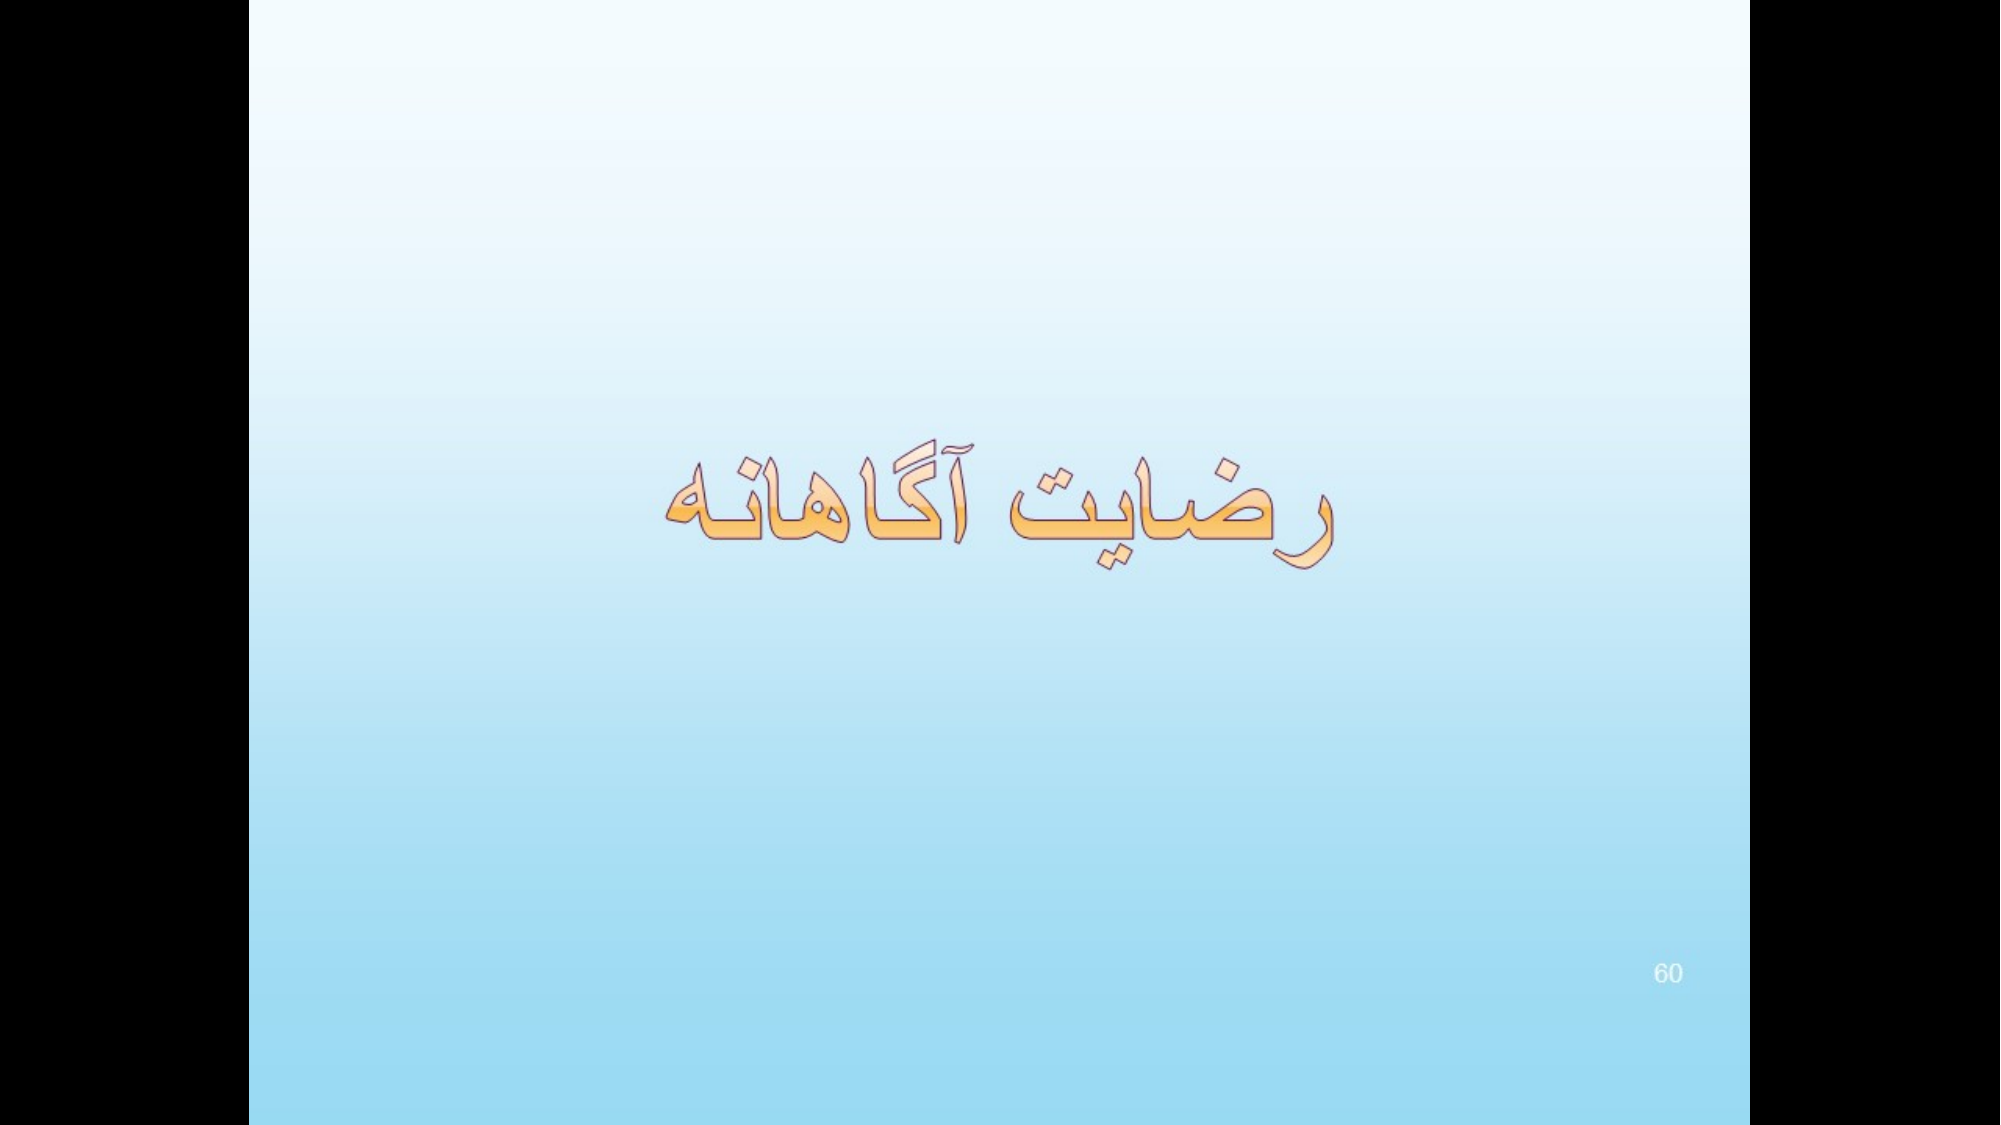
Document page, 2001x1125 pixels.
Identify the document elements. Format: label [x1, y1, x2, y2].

picture [249, 0, 1750, 1125]
